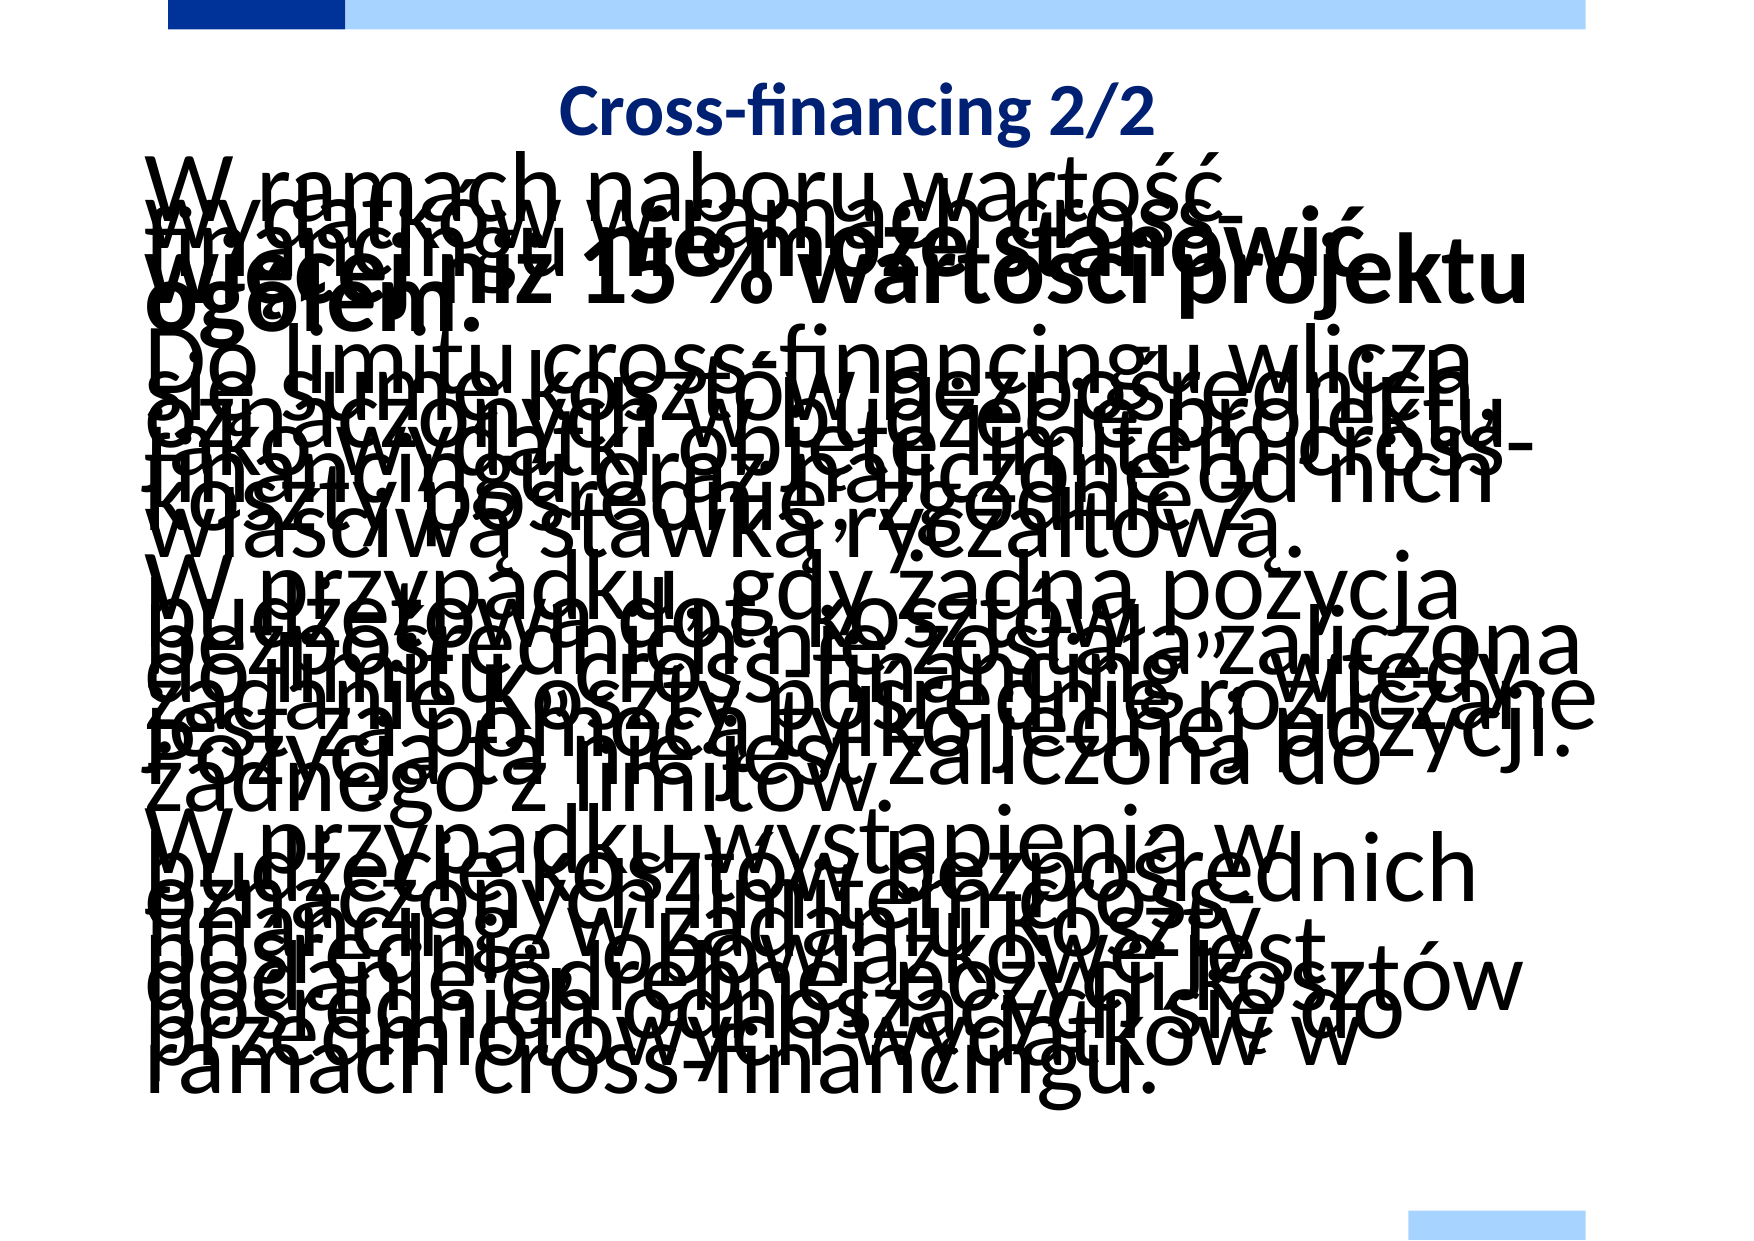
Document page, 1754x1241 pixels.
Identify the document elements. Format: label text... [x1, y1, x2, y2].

list W ramach naboru wartość wydatków w ramach cross-financingu nie może stanowić więcej niż 15 % wartości projektu ogółem. Do limitu cross-financingu wlicza się sumę kosztów bezpośrednich, oznaczonych w budżecie projektu jako wydatki objęte limitem cross-financingu oraz naliczone od nich koszty pośrednie, zgodnie z właściwą stawką ryczałtową. W przypadku, gdy żadna pozycja budżetowa dot. kosztów bezpośrednich nie została zaliczona do limitu „cross-financing”, wtedy zadanie Koszty pośrednie rozliczane jest za pomocą tylko jednej pozycji. Pozycja ta nie jest zaliczona do żadnego z limitów. W przypadku wystąpienia w budżecie kosztów bezpośrednich oznaczonych limitem cross-financing, w zadaniu Koszty pośrednie, obowiązkowe jest dodanie odrębnej pozycji kosztów pośrednich odnoszących się do przedmiotowych wydatków w ramach cross-financingu. [144, 214, 1610, 1124]
title Cross-financing 2/2 [168, 76, 1586, 214]
